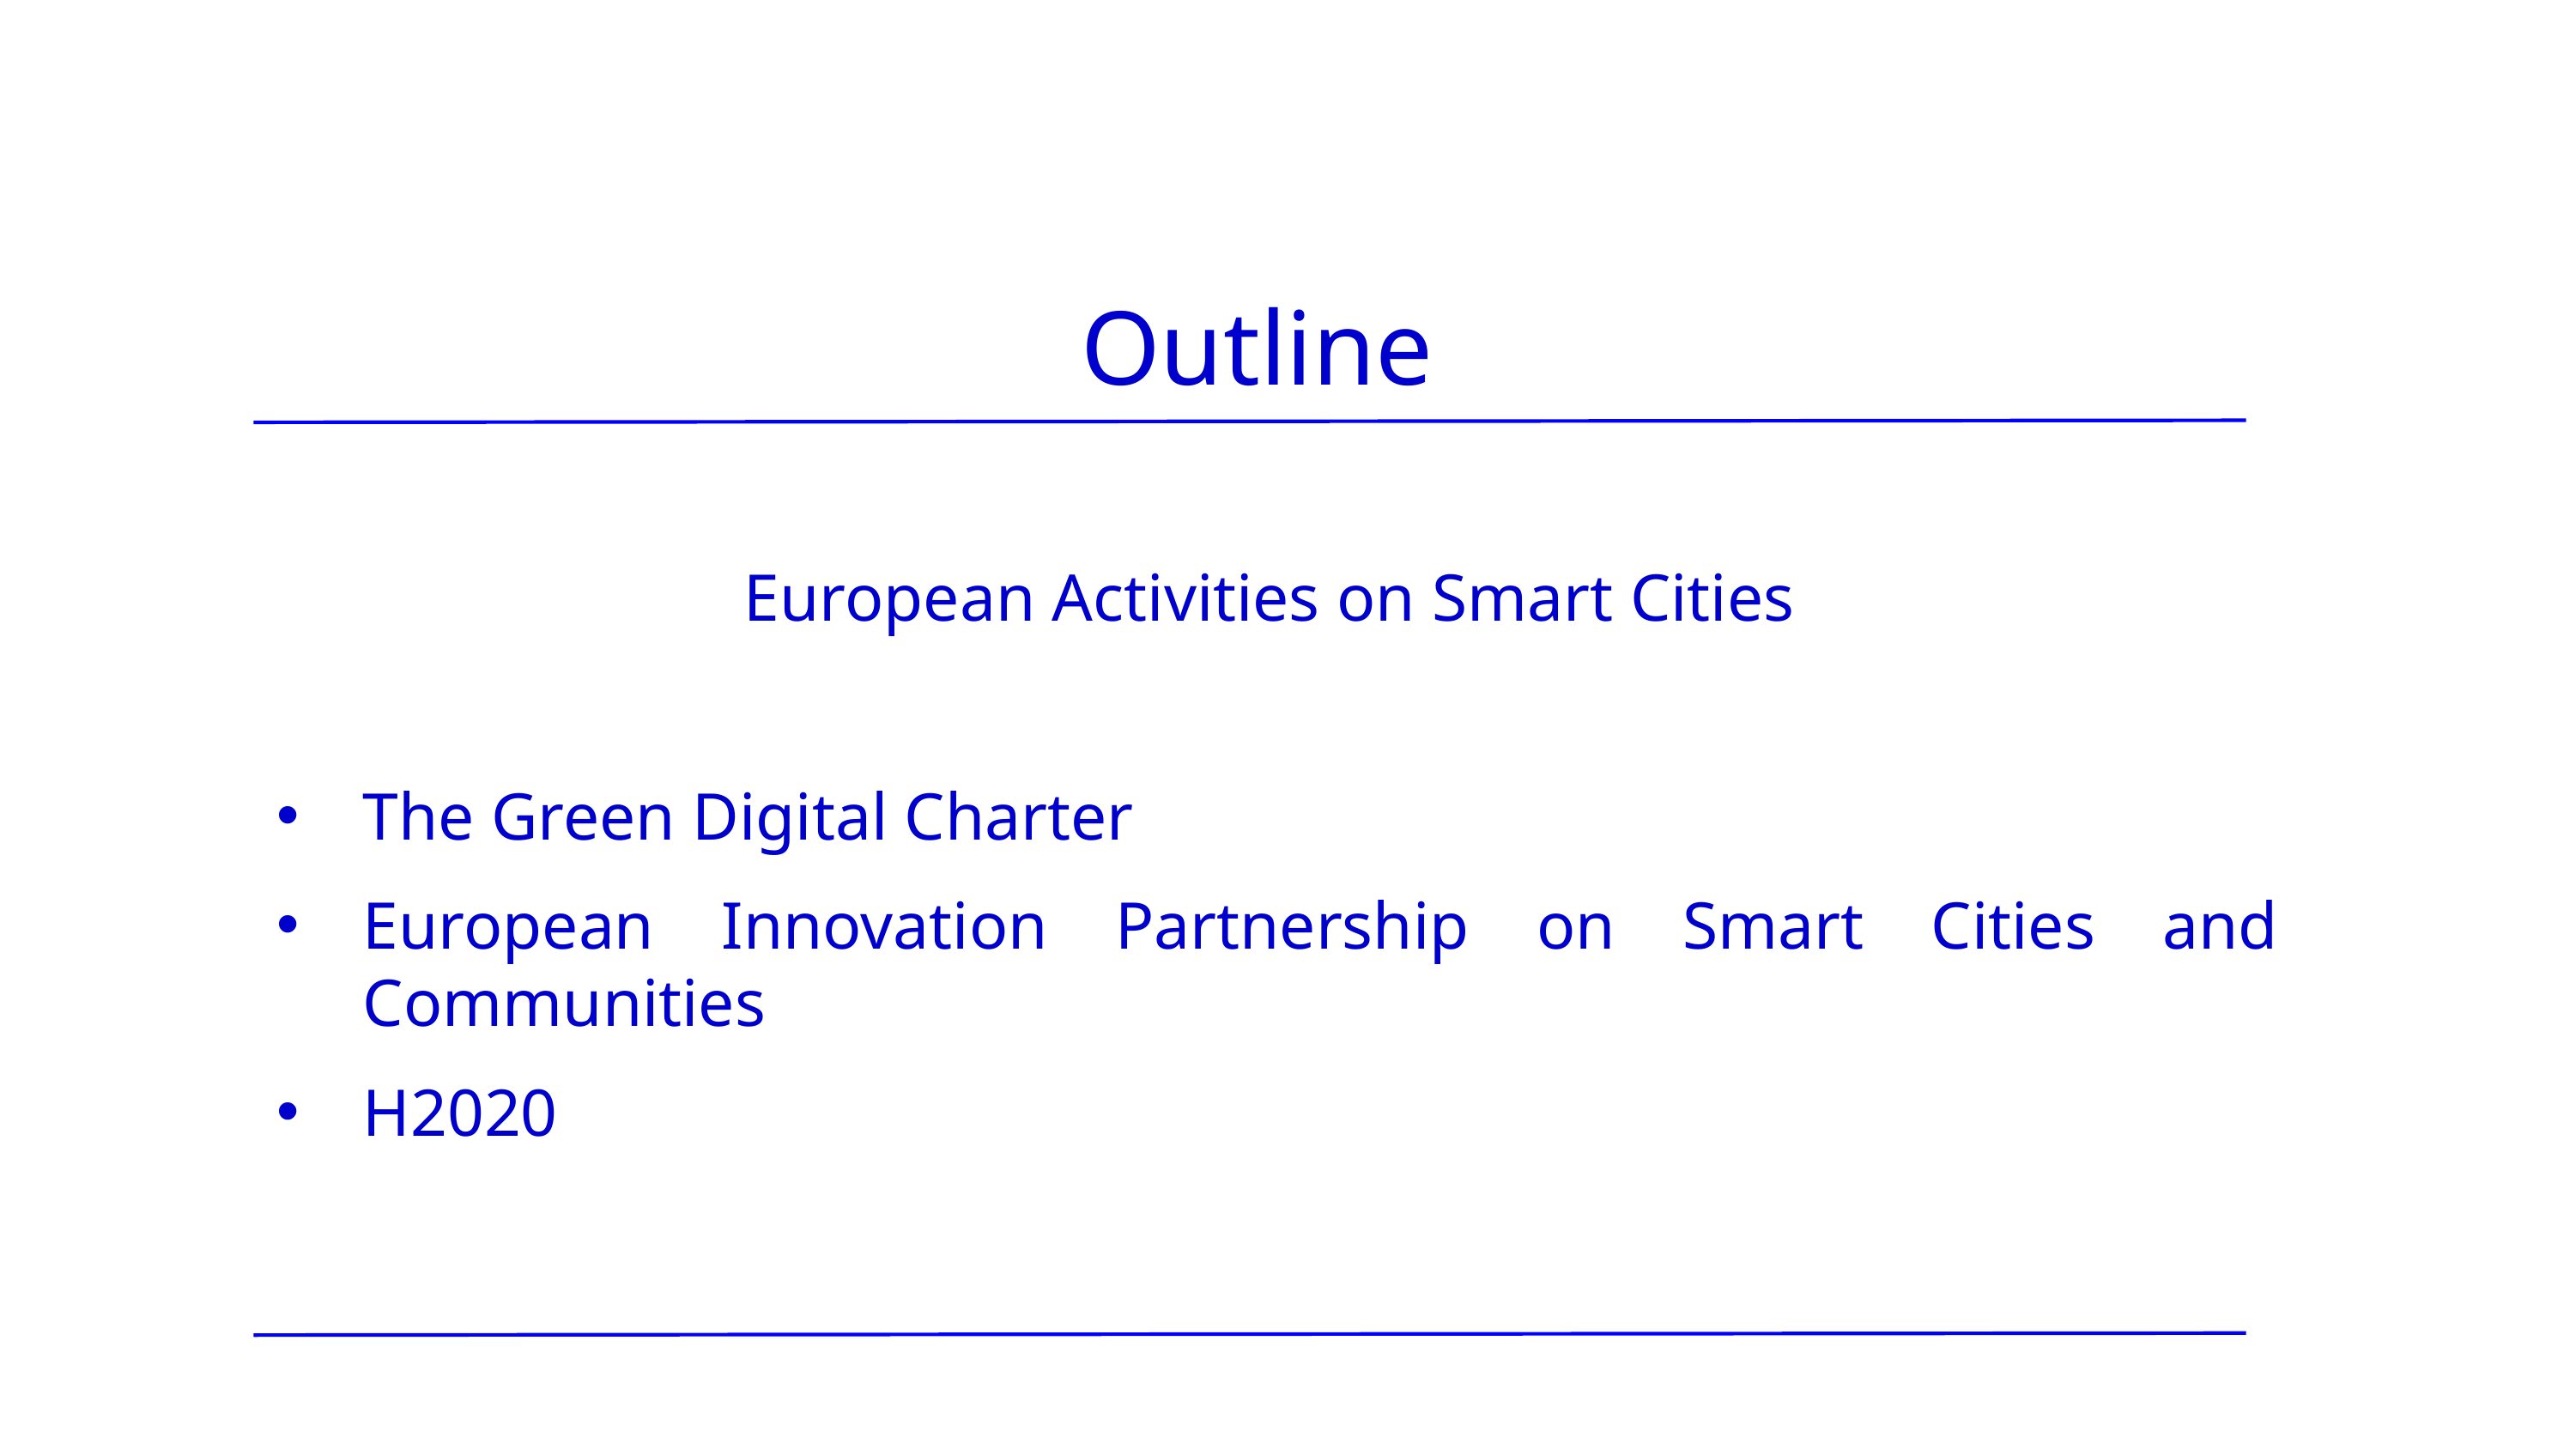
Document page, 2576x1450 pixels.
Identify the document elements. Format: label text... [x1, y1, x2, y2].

text_box European Activities on Smart Cities The Green Digital Charter European Innovation Partnership on Smart Cities and Communities H2020 [253, 435, 2302, 1318]
text_box Outline [192, 268, 2322, 421]
